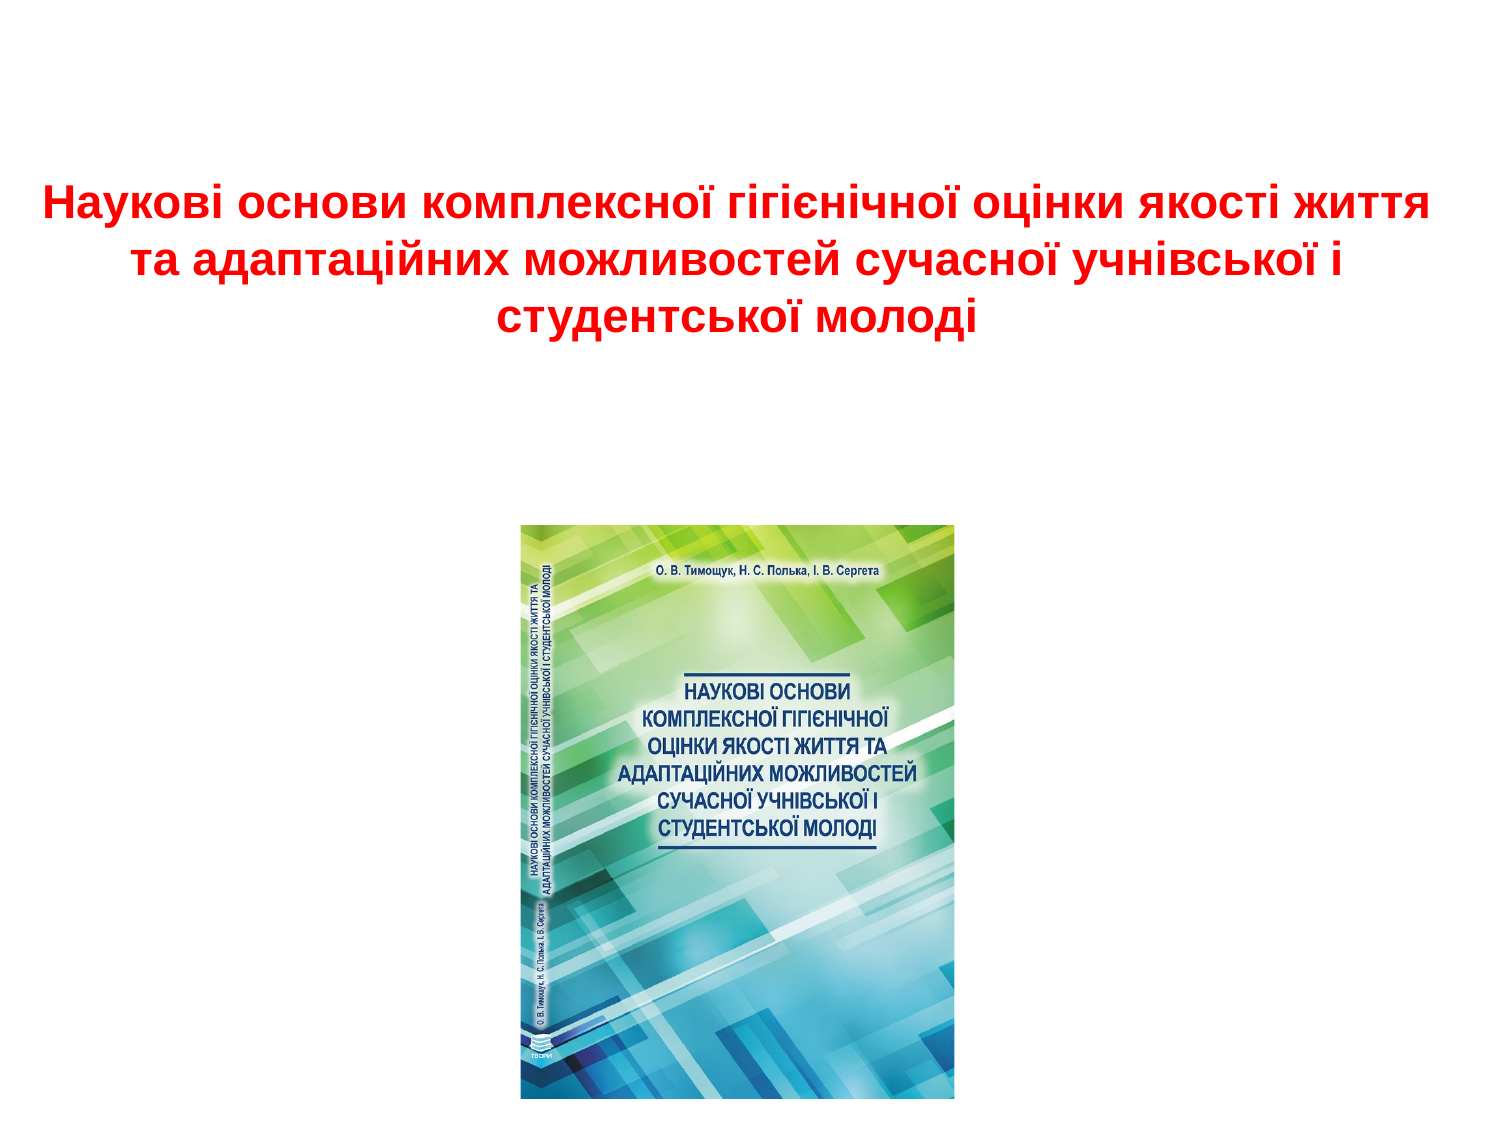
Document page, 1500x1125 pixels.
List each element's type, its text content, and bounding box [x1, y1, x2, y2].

title Наукові основи комплексної гігієнічної оцінки якості життя та адаптаційних можливостей сучасної учнівської і студентської молоді [0, 162, 1475, 350]
picture [520, 524, 955, 1099]
